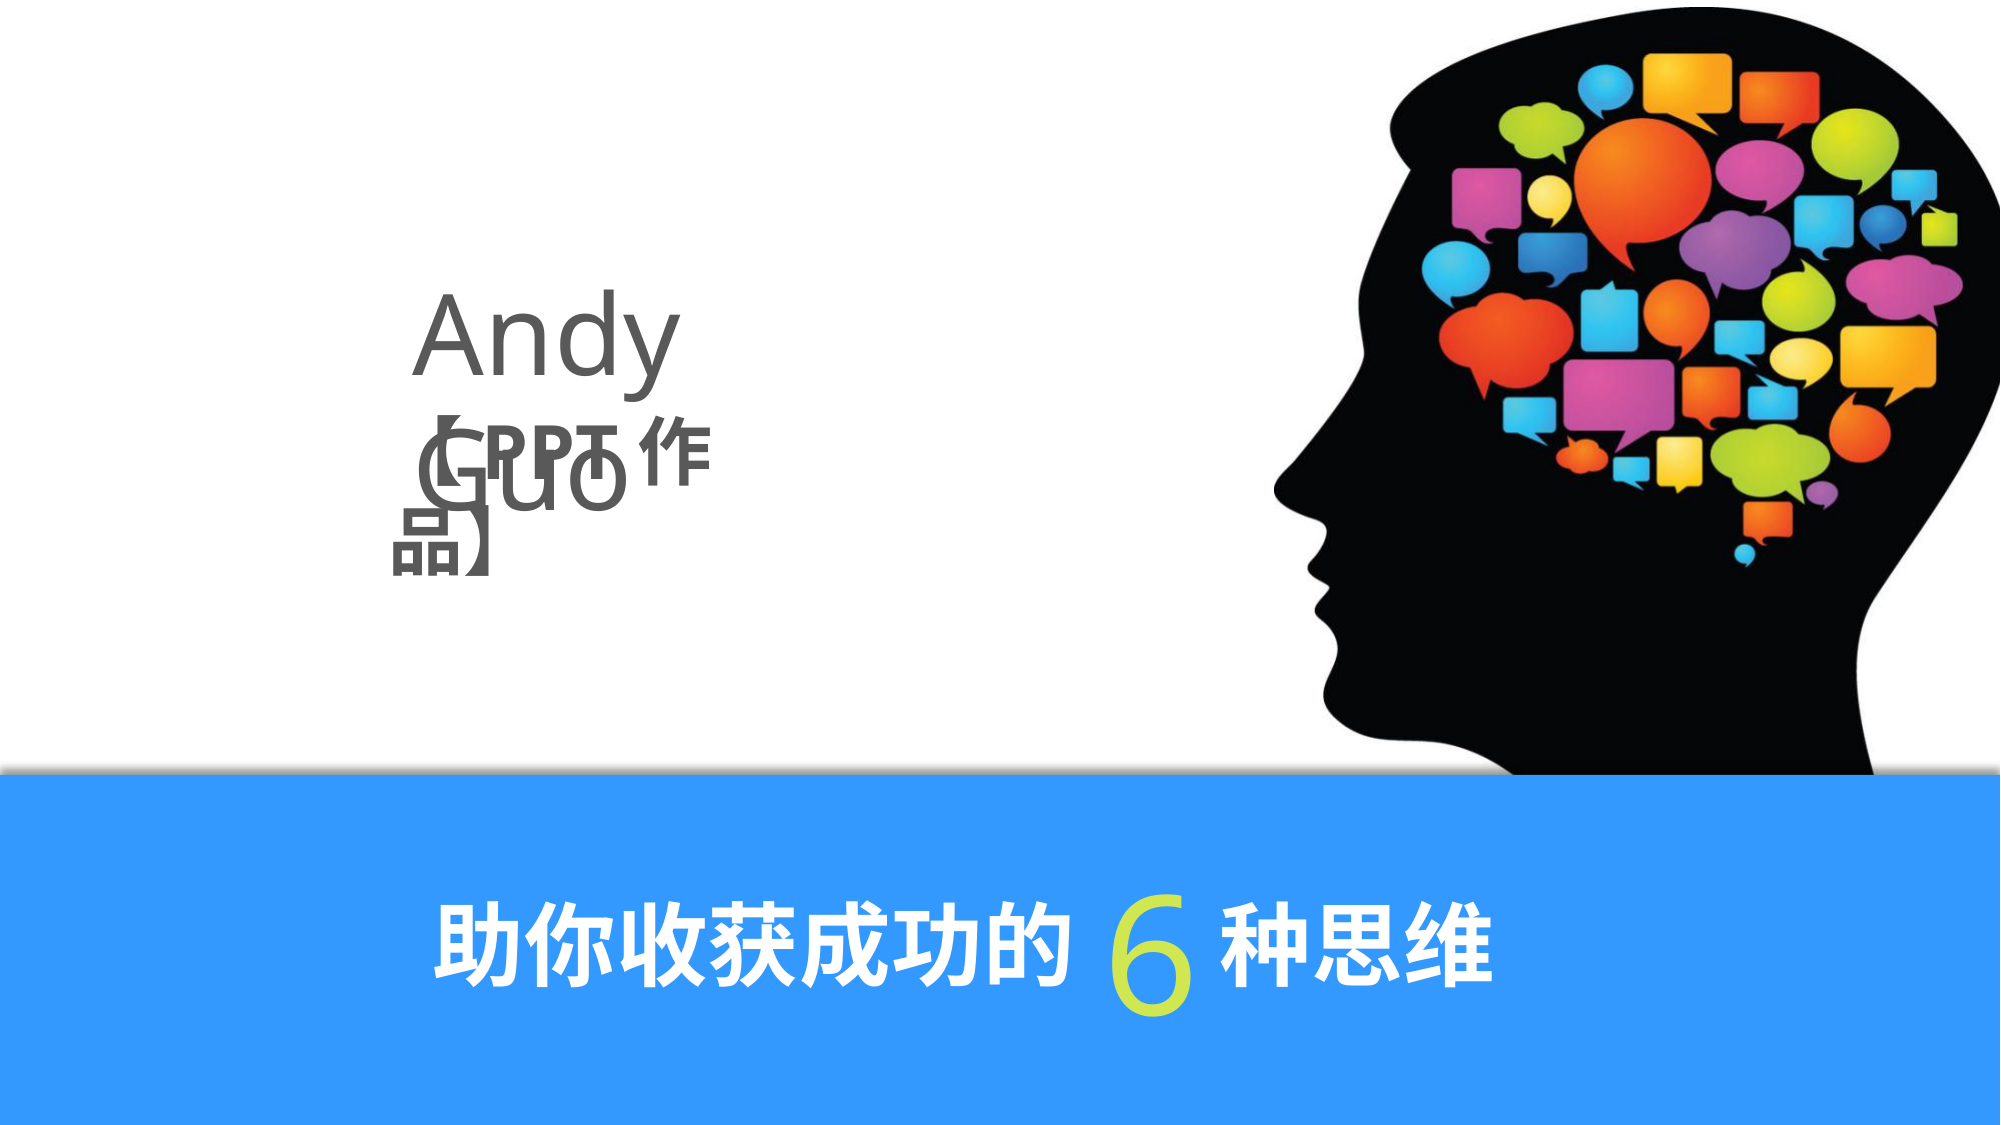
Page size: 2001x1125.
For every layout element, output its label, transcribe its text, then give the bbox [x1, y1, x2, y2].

text_box 【PPT作品】 [373, 397, 811, 592]
subtitle Andy Guo [397, 255, 883, 398]
text_box [0, 773, 2000, 1125]
text_box 6 [1089, 841, 1243, 1057]
title 助你收获成功的 种思维 [326, 822, 1603, 1064]
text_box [1273, 6, 2000, 888]
